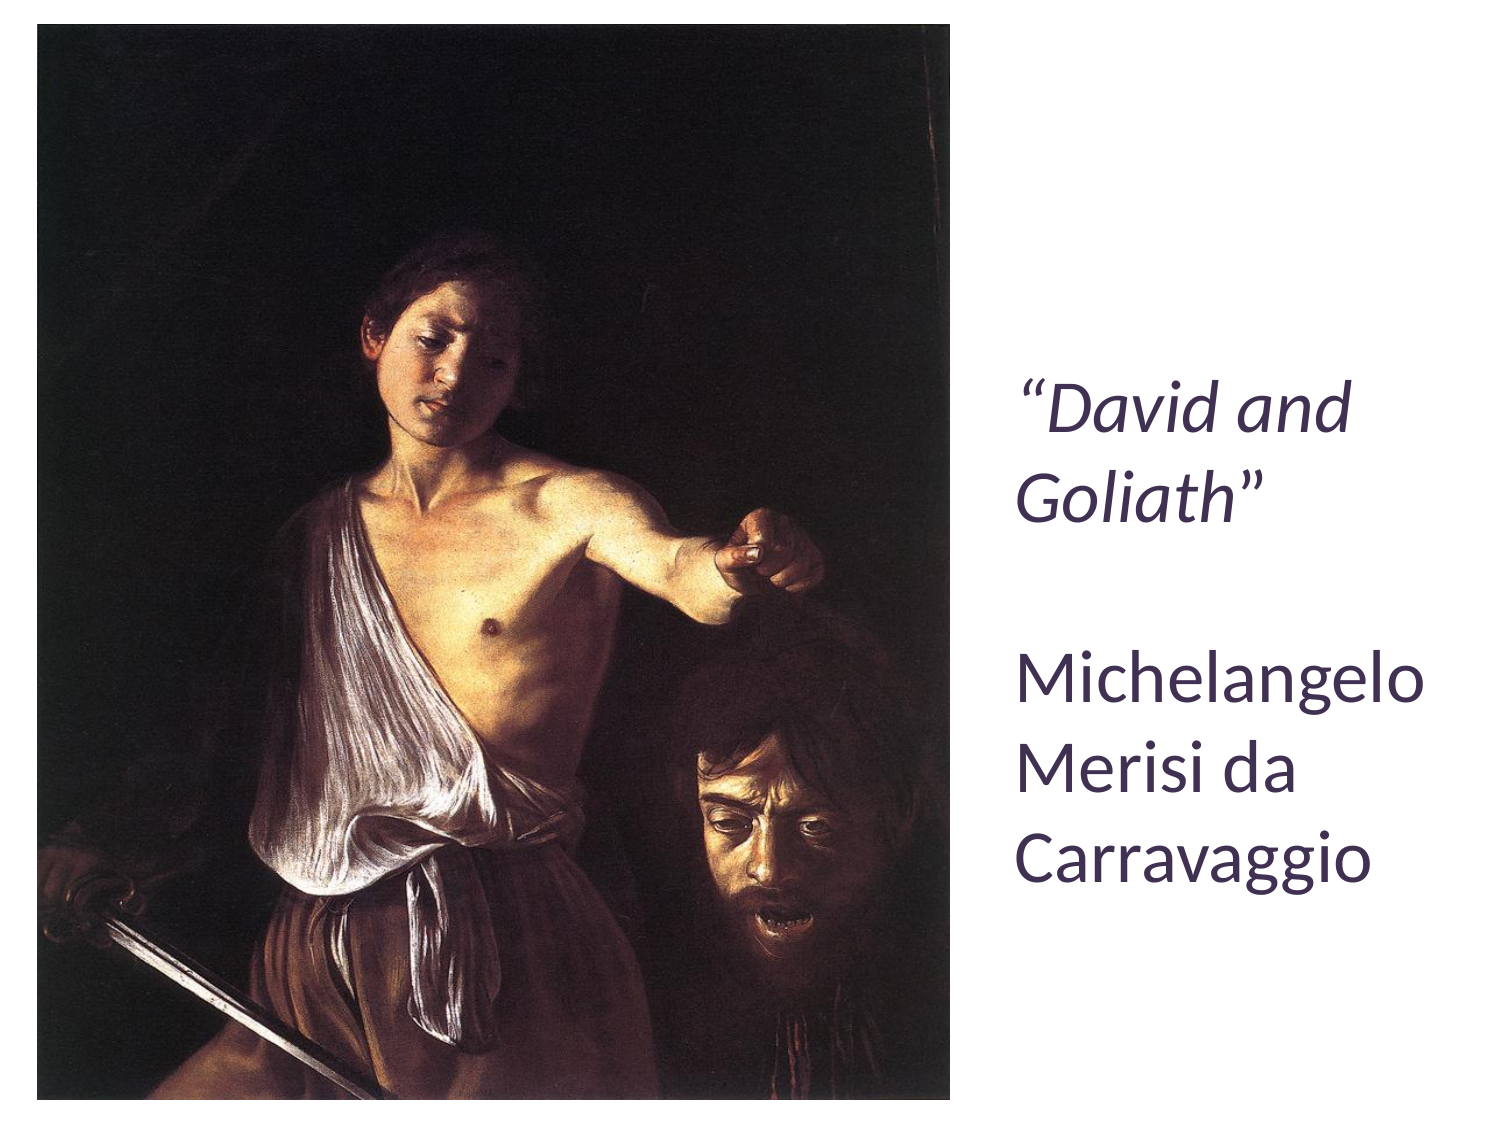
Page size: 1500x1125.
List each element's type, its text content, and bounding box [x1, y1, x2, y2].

picture [37, 24, 951, 1101]
text_box “David and Goliath” Michelangelo Merisi da Carravaggio [999, 349, 1500, 905]
